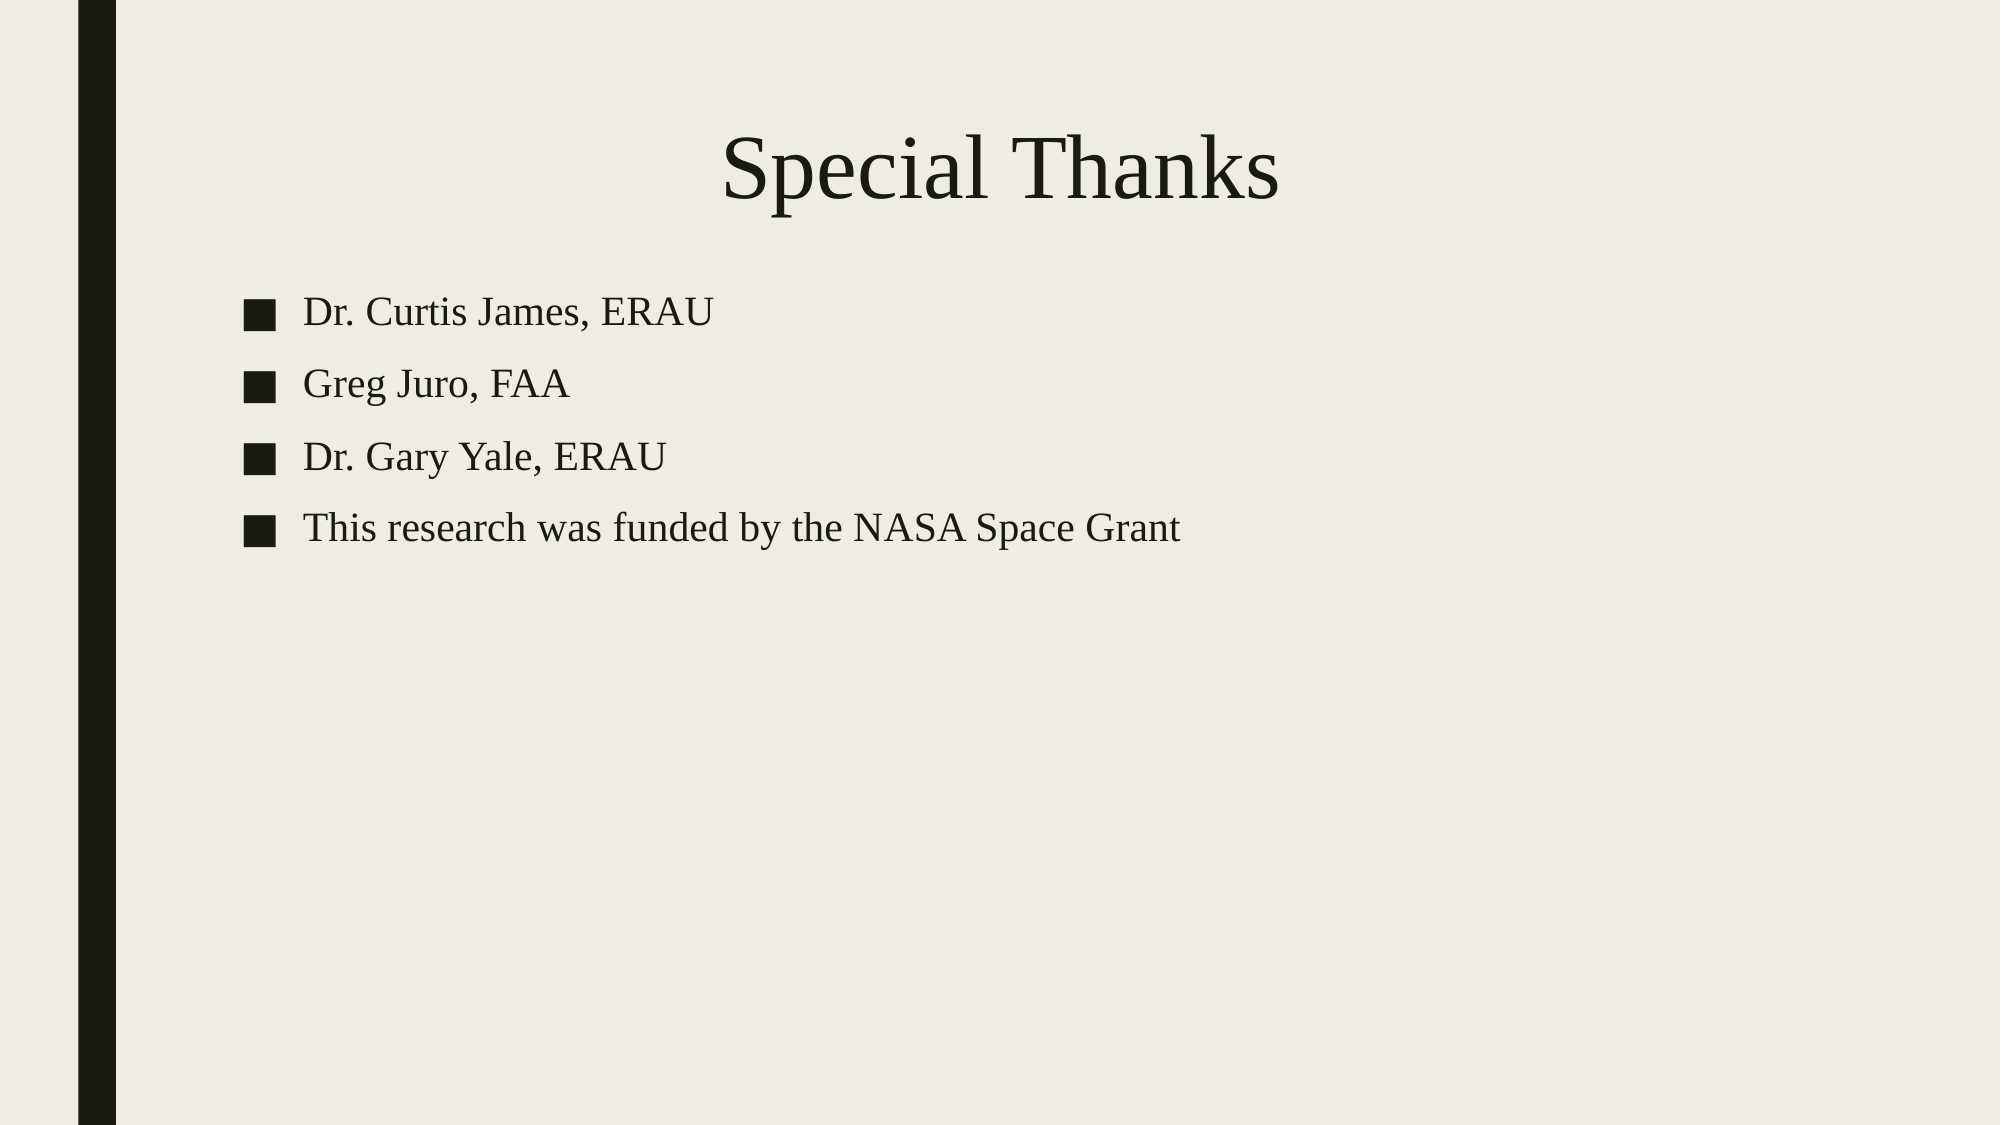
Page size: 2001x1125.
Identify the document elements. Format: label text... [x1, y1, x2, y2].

title Special Thanks [225, 112, 1800, 280]
list Dr. Curtis James, ERAU Greg Juro, FAA Dr. Gary Yale, ERAU This research was funded by the NASA Space Grant [225, 280, 1800, 869]
